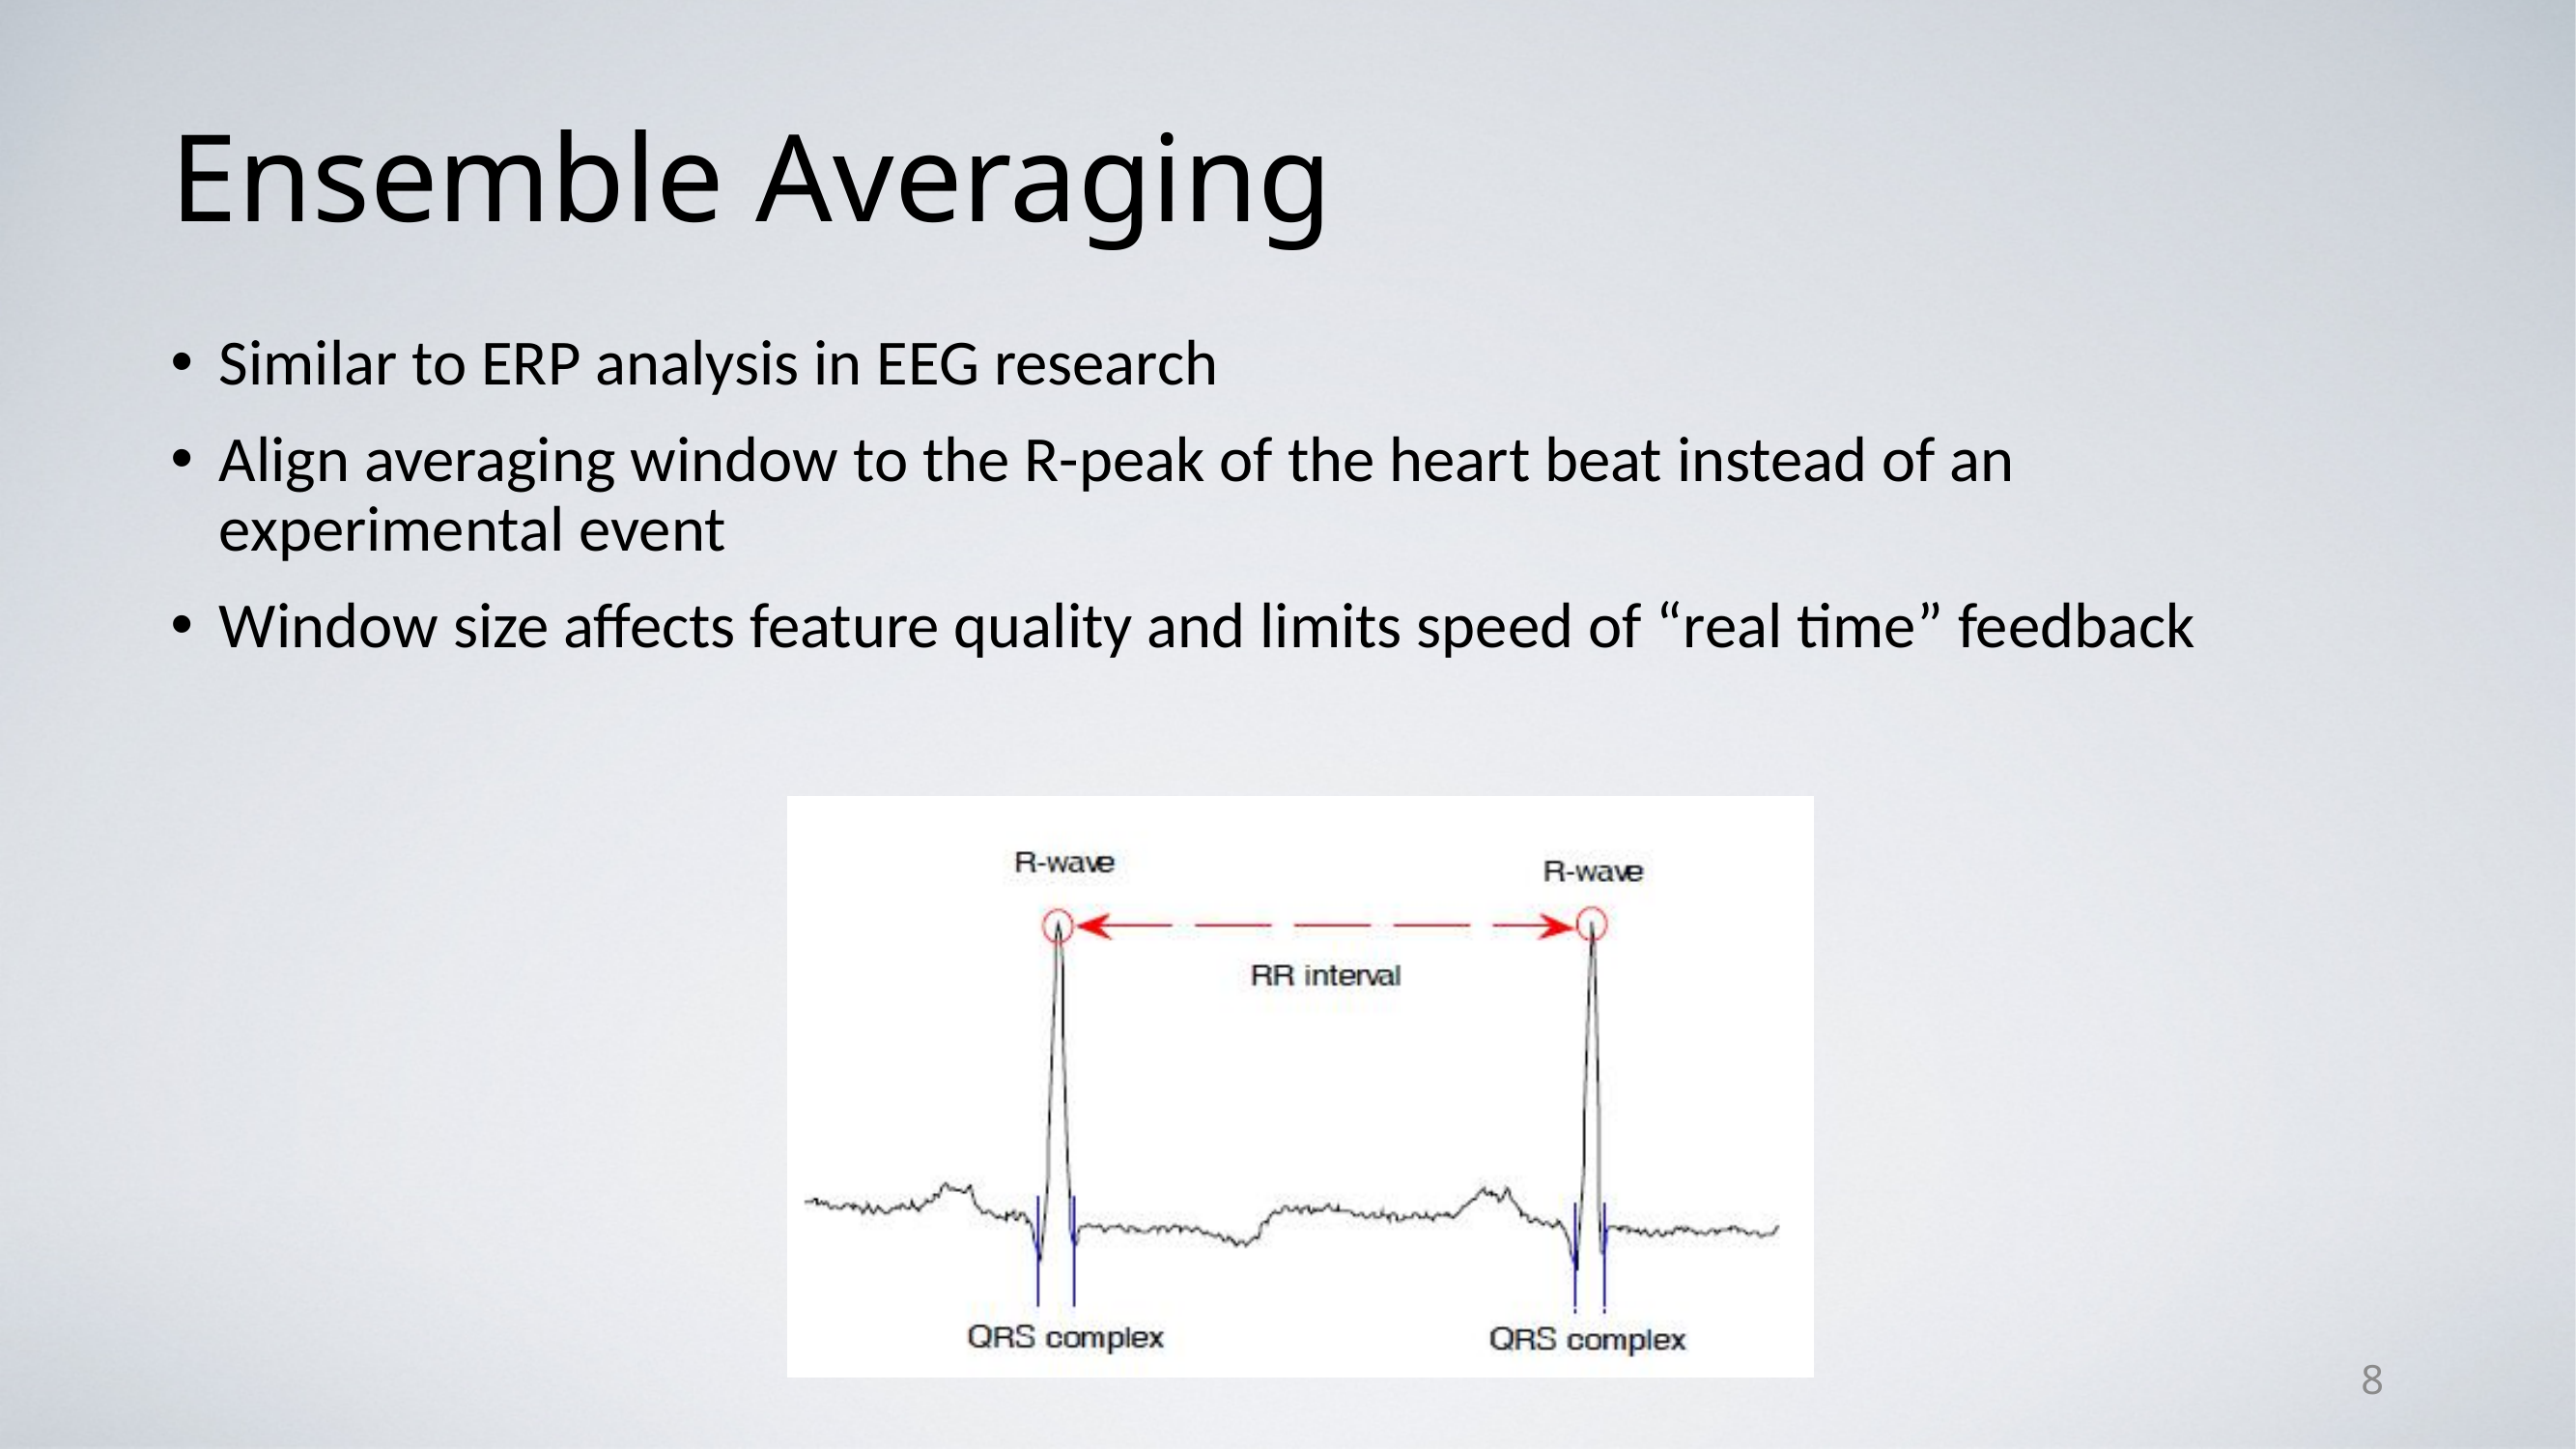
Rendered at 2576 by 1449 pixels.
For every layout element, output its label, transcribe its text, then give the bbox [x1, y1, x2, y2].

title Ensemble Averaging [156, 42, 2378, 323]
slide_number 8 [1819, 1343, 2399, 1421]
picture [0, 0, 2576, 1449]
list Similar to ERP analysis in EEG research Align averaging window to the R-peak of the heart beat instead of an experimental event Window size affects feature quality and limits speed of “real time” feedback [156, 322, 2230, 1242]
